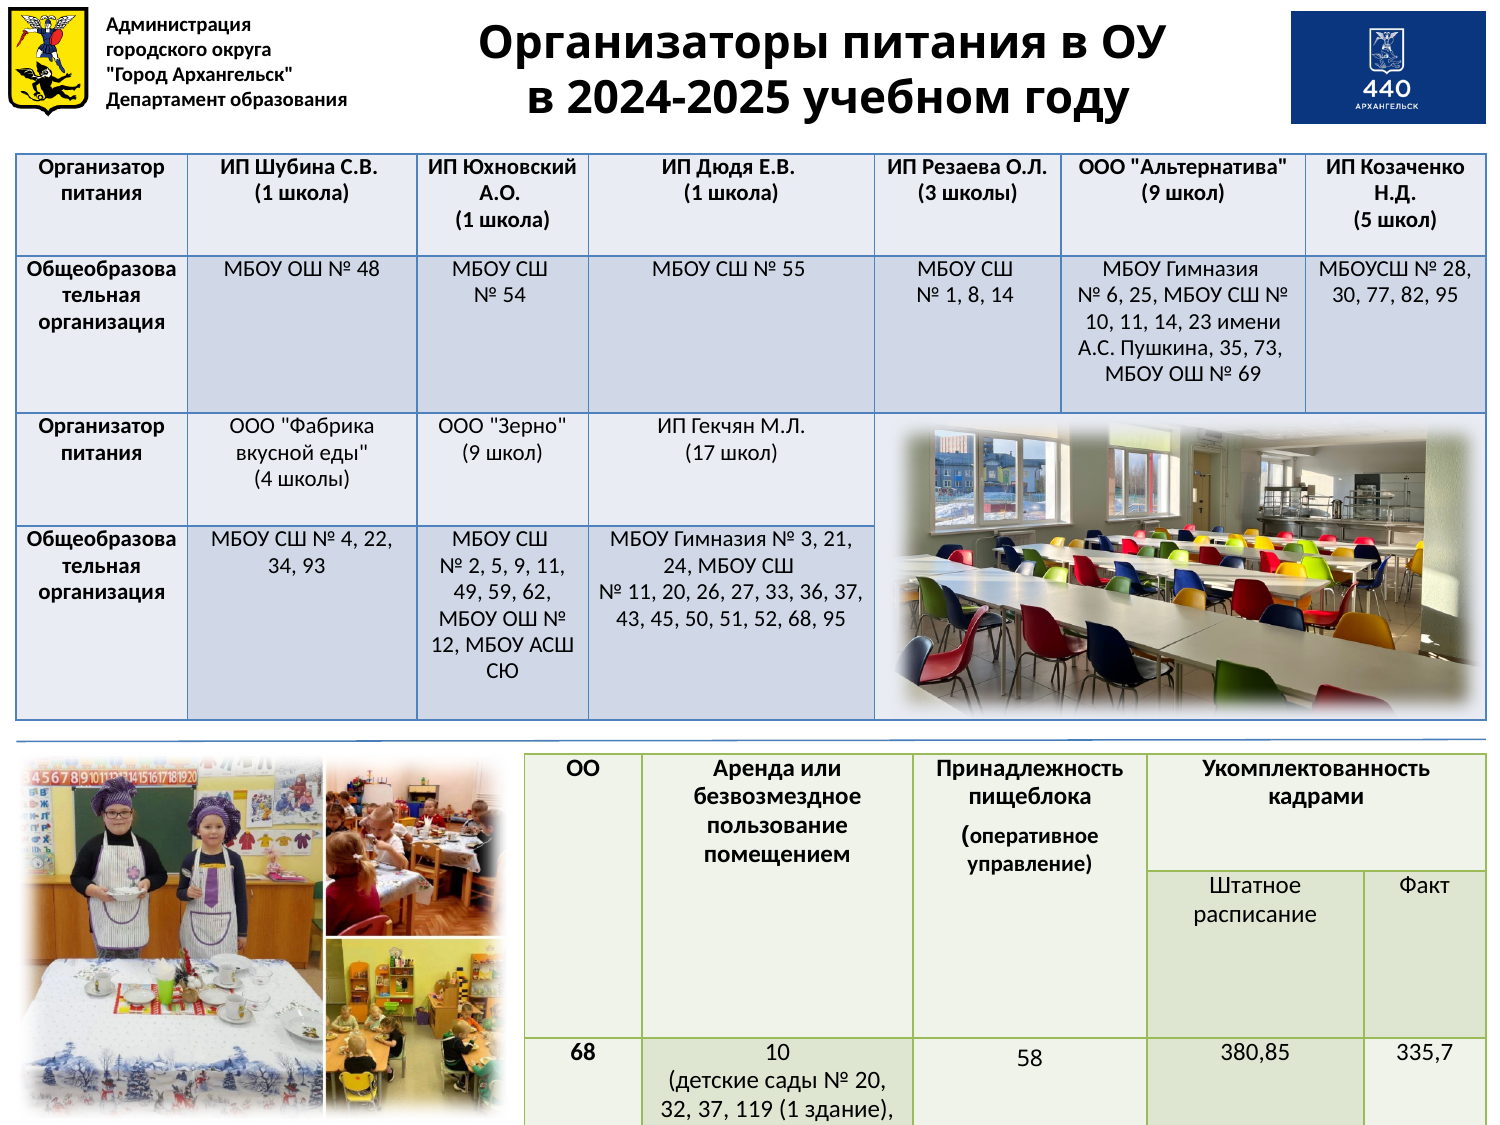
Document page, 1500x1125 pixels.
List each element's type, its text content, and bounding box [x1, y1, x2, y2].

table_cell Штатное расписание [1148, 872, 1363, 1037]
table_header ИП Козаченко Н.Д. (5 школ) [1306, 155, 1485, 255]
table_cell МБОУ Гимназия № 6, 25, МБОУ СШ № 10, 11, 14, 23 имени А.С. Пушкина, 35, 73, МБОУ ОШ № 69 [1062, 257, 1305, 412]
table_cell МБОУ Гимназия № 3, 21, 24, МБОУ СШ № 11, 20, 26, 27, 33, 36, 37, 43, 45, 50, 51, 52, 68, 95 [589, 527, 874, 719]
table_cell МБОУ СШ № 4, 22, 34, 93 [188, 527, 416, 719]
table_header ИП Резаева О.Л. (3 школы) [875, 155, 1060, 255]
table_header ИП Шубина С.В. (1 школа) [188, 155, 416, 255]
text_box Администрация городского округа "Город Архангельск" Департамент образования [111, 3, 842, 119]
table_cell Факт [1365, 872, 1485, 1037]
table_header Принадлежность пищеблока (оперативное управление) [914, 755, 1146, 1037]
table_cell 10 (детские сады № 20, 32, 37, 119 (1 здание), 147, 157, 162, 167, школы № 5, 95) [643, 1039, 912, 1125]
picture [0, 0, 109, 124]
picture [15, 752, 510, 1122]
table_cell МБОУ СШ № 55 [589, 257, 874, 412]
table_cell МБОУСШ № 28, 30, 77, 82, 95 [1306, 257, 1485, 412]
table_cell 68 [525, 1039, 641, 1125]
table_header Аренда или безвозмездное пользование помещением [643, 755, 912, 1037]
table_cell 58 [914, 1039, 1146, 1125]
table_cell 335,7 [1365, 1039, 1485, 1125]
table_header ООО "Альтернатива" (9 школ) [1062, 155, 1305, 255]
table_cell ООО "Зерно" (9 школ) [418, 414, 588, 525]
table_cell 380,85 [1148, 1039, 1363, 1125]
table_cell МБОУ СШ № 1, 8, 14 [875, 257, 1060, 412]
table_cell [875, 414, 1485, 719]
table_cell Общеобразовательная организация [17, 257, 187, 412]
table_header ИП Юхновский А.О. (1 школа) [418, 155, 588, 255]
table_cell Организатор питания [17, 414, 187, 525]
table_header ИП Дюдя Е.В. (1 школа) [589, 155, 874, 255]
picture [888, 417, 1487, 721]
table_cell Общеобразовательная организация [17, 527, 187, 719]
table_header Организатор питания [17, 155, 187, 255]
table_cell МБОУ СШ № 54 [418, 257, 588, 412]
table_cell ООО "Фабрика вкусной еды" (4 школы) [188, 414, 416, 525]
table_cell ИП Гекчян М.Л. (17 школ) [589, 414, 874, 525]
picture [1291, 11, 1487, 124]
title Организаторы питания в ОУ в 2024-2025 учебном году [842, 37, 1286, 98]
table_header Укомплектованность кадрами [1148, 755, 1485, 870]
table_cell МБОУ СШ № 2, 5, 9, 11, 49, 59, 62, МБОУ ОШ № 12, МБОУ АСШ СЮ [418, 527, 588, 719]
table_cell МБОУ ОШ № 48 [188, 257, 416, 412]
table_header ОО [525, 755, 641, 1037]
